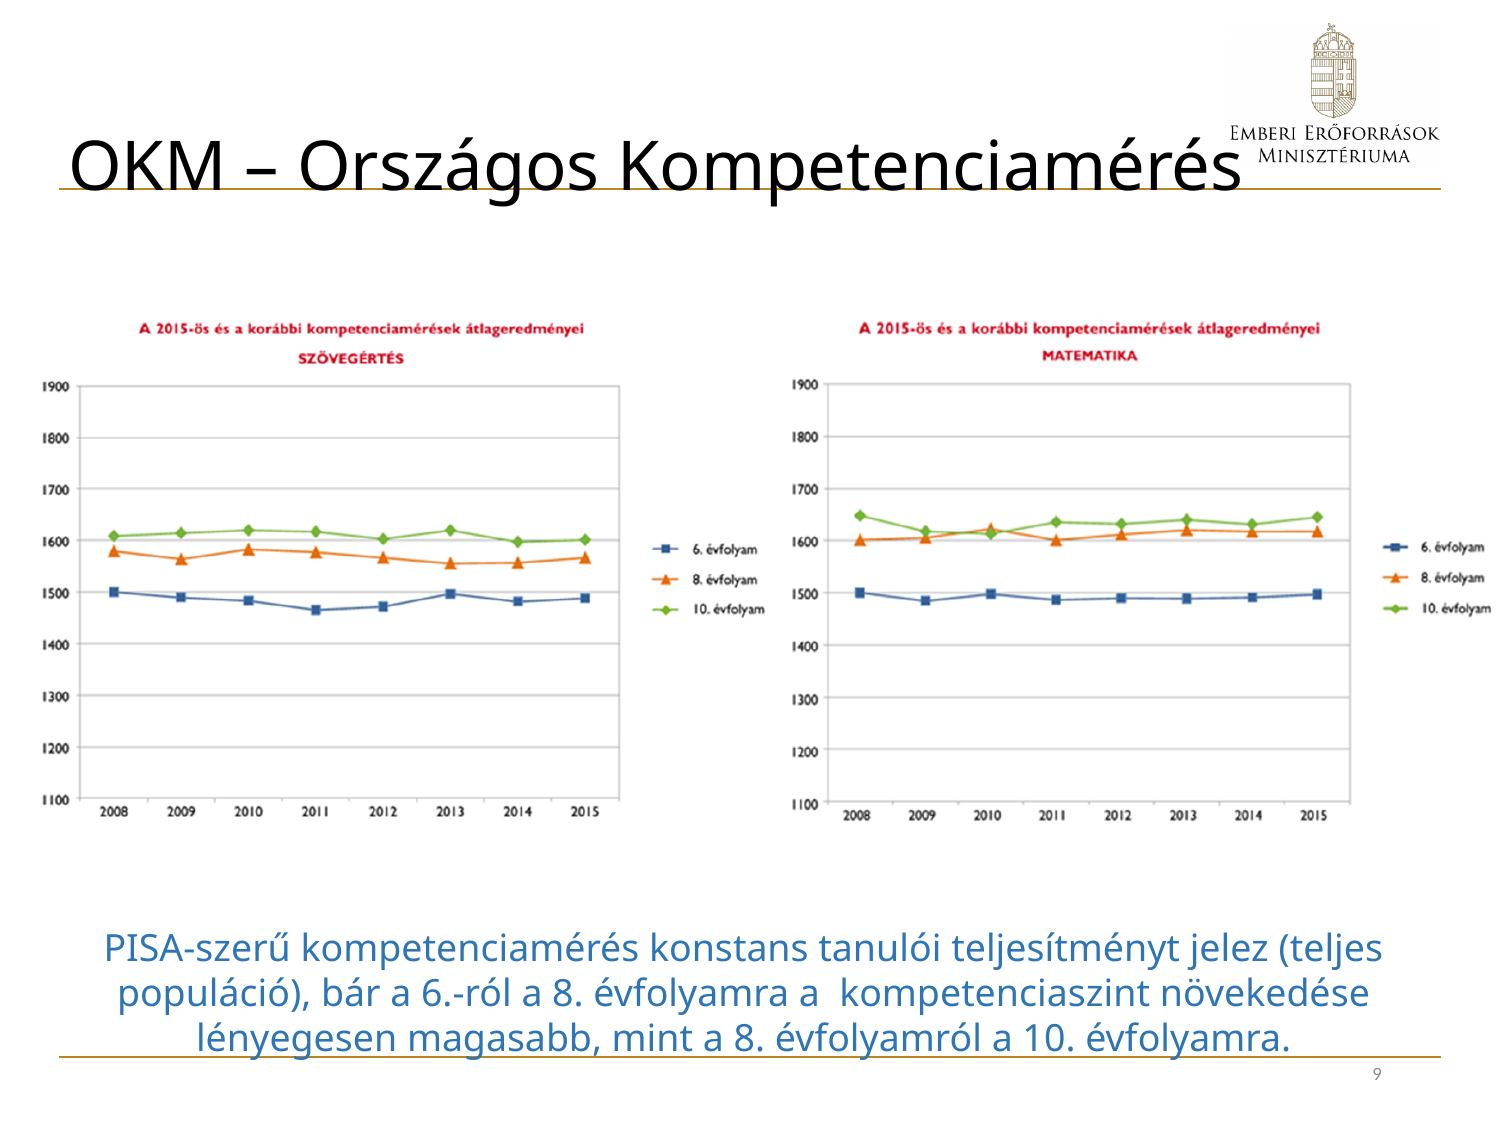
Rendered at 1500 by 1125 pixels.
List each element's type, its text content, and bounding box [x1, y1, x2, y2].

slide_number 9 [1059, 1067, 1397, 1103]
picture [791, 314, 1495, 823]
title OKM – Országos Kompetenciamérés [53, 59, 1347, 278]
text_box PISA-szerű kompetenciamérés konstans tanulói teljesítményt jelez (teljes populáció), bár a 6.-ról a 8. évfolyamra a kompetenciaszint növekedése lényegesen magasabb, mint a 8. évfolyamról a 10. évfolyamra. [53, 916, 1436, 1067]
picture [1228, 23, 1440, 167]
picture [29, 314, 768, 823]
